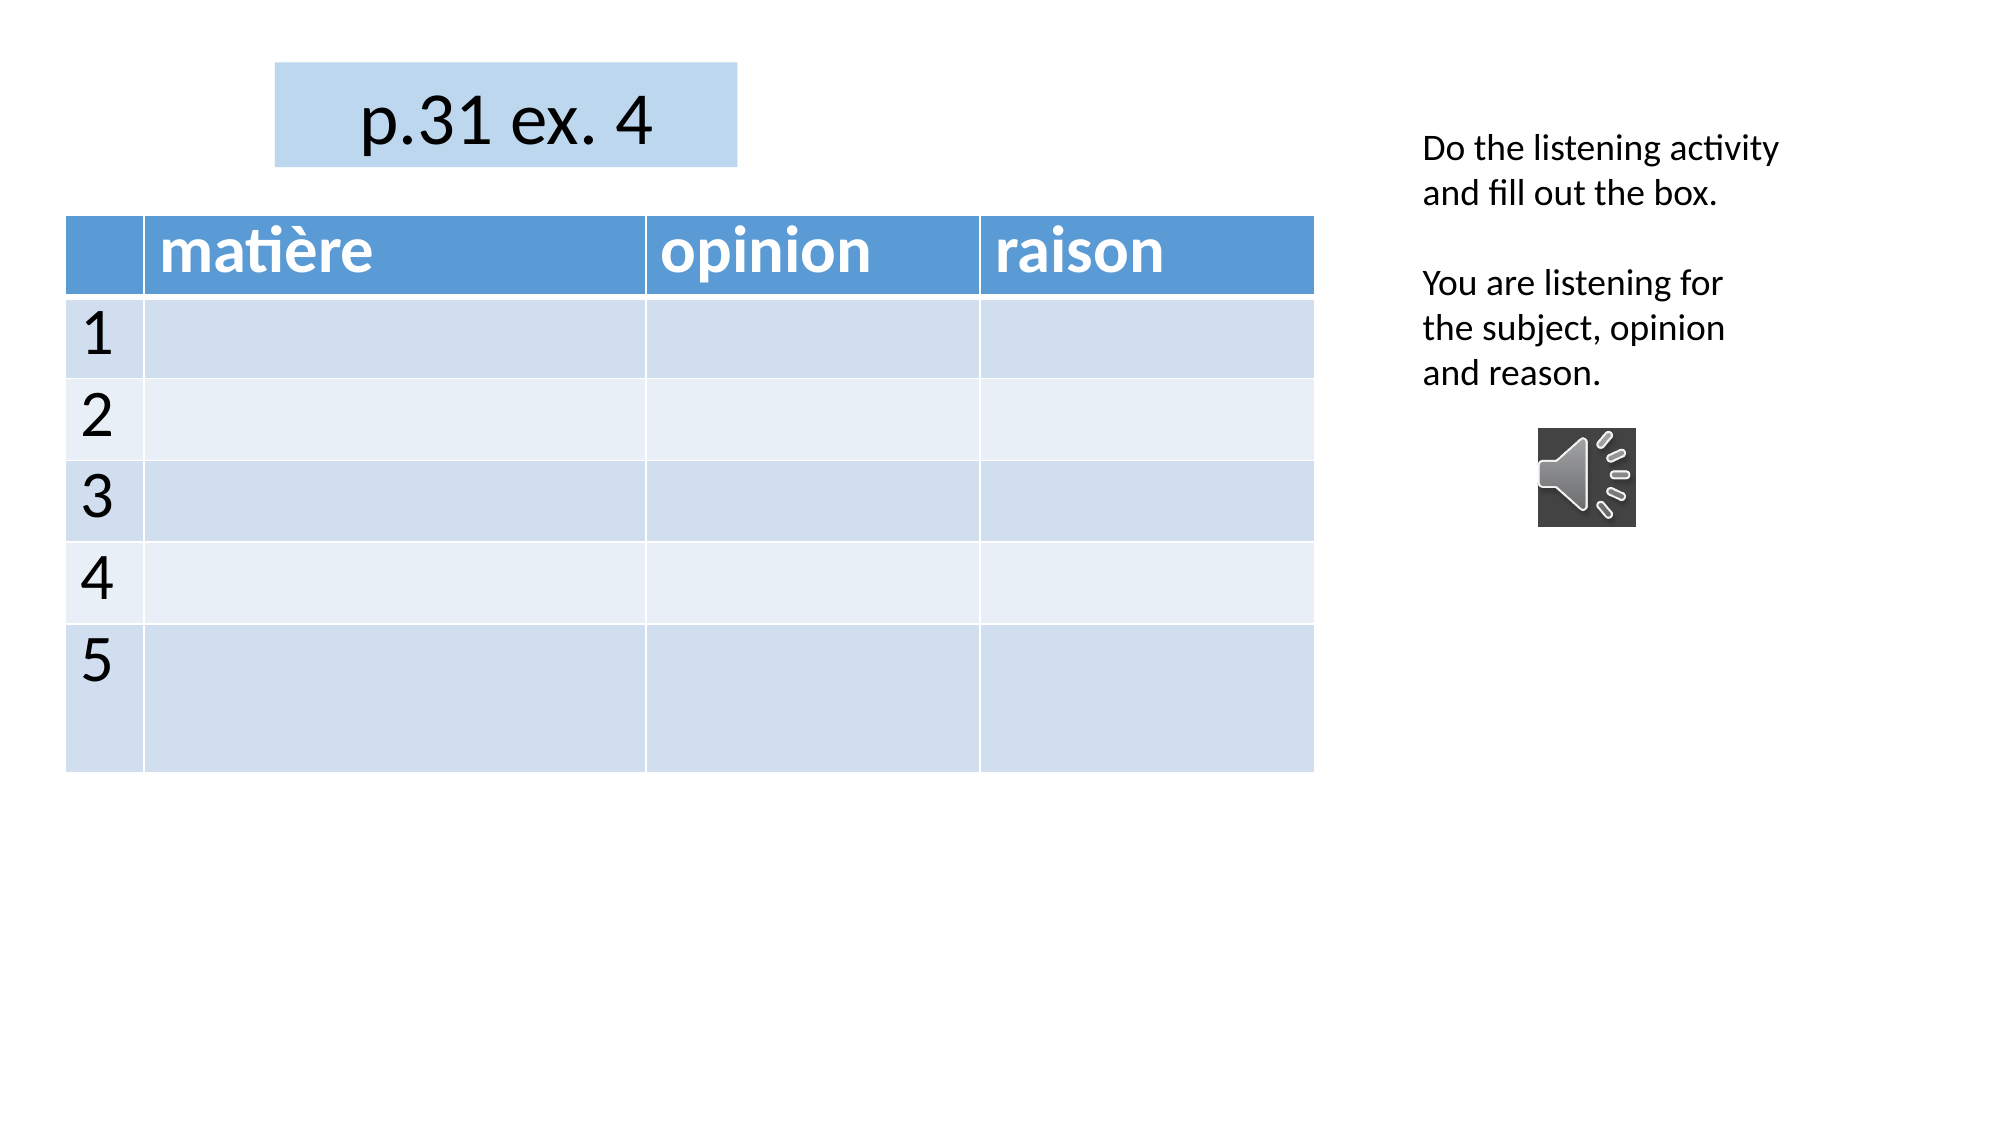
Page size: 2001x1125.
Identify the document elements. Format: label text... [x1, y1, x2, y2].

table_cell [981, 379, 1314, 460]
table_cell [145, 543, 645, 623]
table_cell 1 [66, 300, 143, 378]
table_cell [647, 625, 979, 772]
text_box p.31 ex. 4 [274, 62, 738, 168]
table_cell [647, 379, 979, 460]
table_cell 4 [66, 543, 143, 623]
table_cell [981, 300, 1314, 378]
table_cell 5 [66, 625, 143, 772]
table_cell [981, 461, 1314, 541]
table_cell 2 [66, 379, 143, 460]
table_cell [145, 379, 645, 460]
table_cell 3 [66, 461, 143, 541]
table_header raison [981, 216, 1314, 294]
table_cell [647, 461, 979, 541]
table_header opinion [647, 216, 979, 294]
text_box Do the listening activity and fill out the box. You are listening for the subject, opinion and reason. [1407, 115, 1798, 401]
table_cell [981, 625, 1314, 772]
table_cell [145, 625, 645, 772]
table_cell [145, 461, 645, 541]
table_cell [981, 543, 1314, 623]
table_header matière [145, 216, 645, 294]
table_cell [145, 300, 645, 378]
table_cell [647, 543, 979, 623]
table_cell [647, 300, 979, 378]
table_header [66, 216, 143, 294]
picture [1536, 427, 1637, 528]
